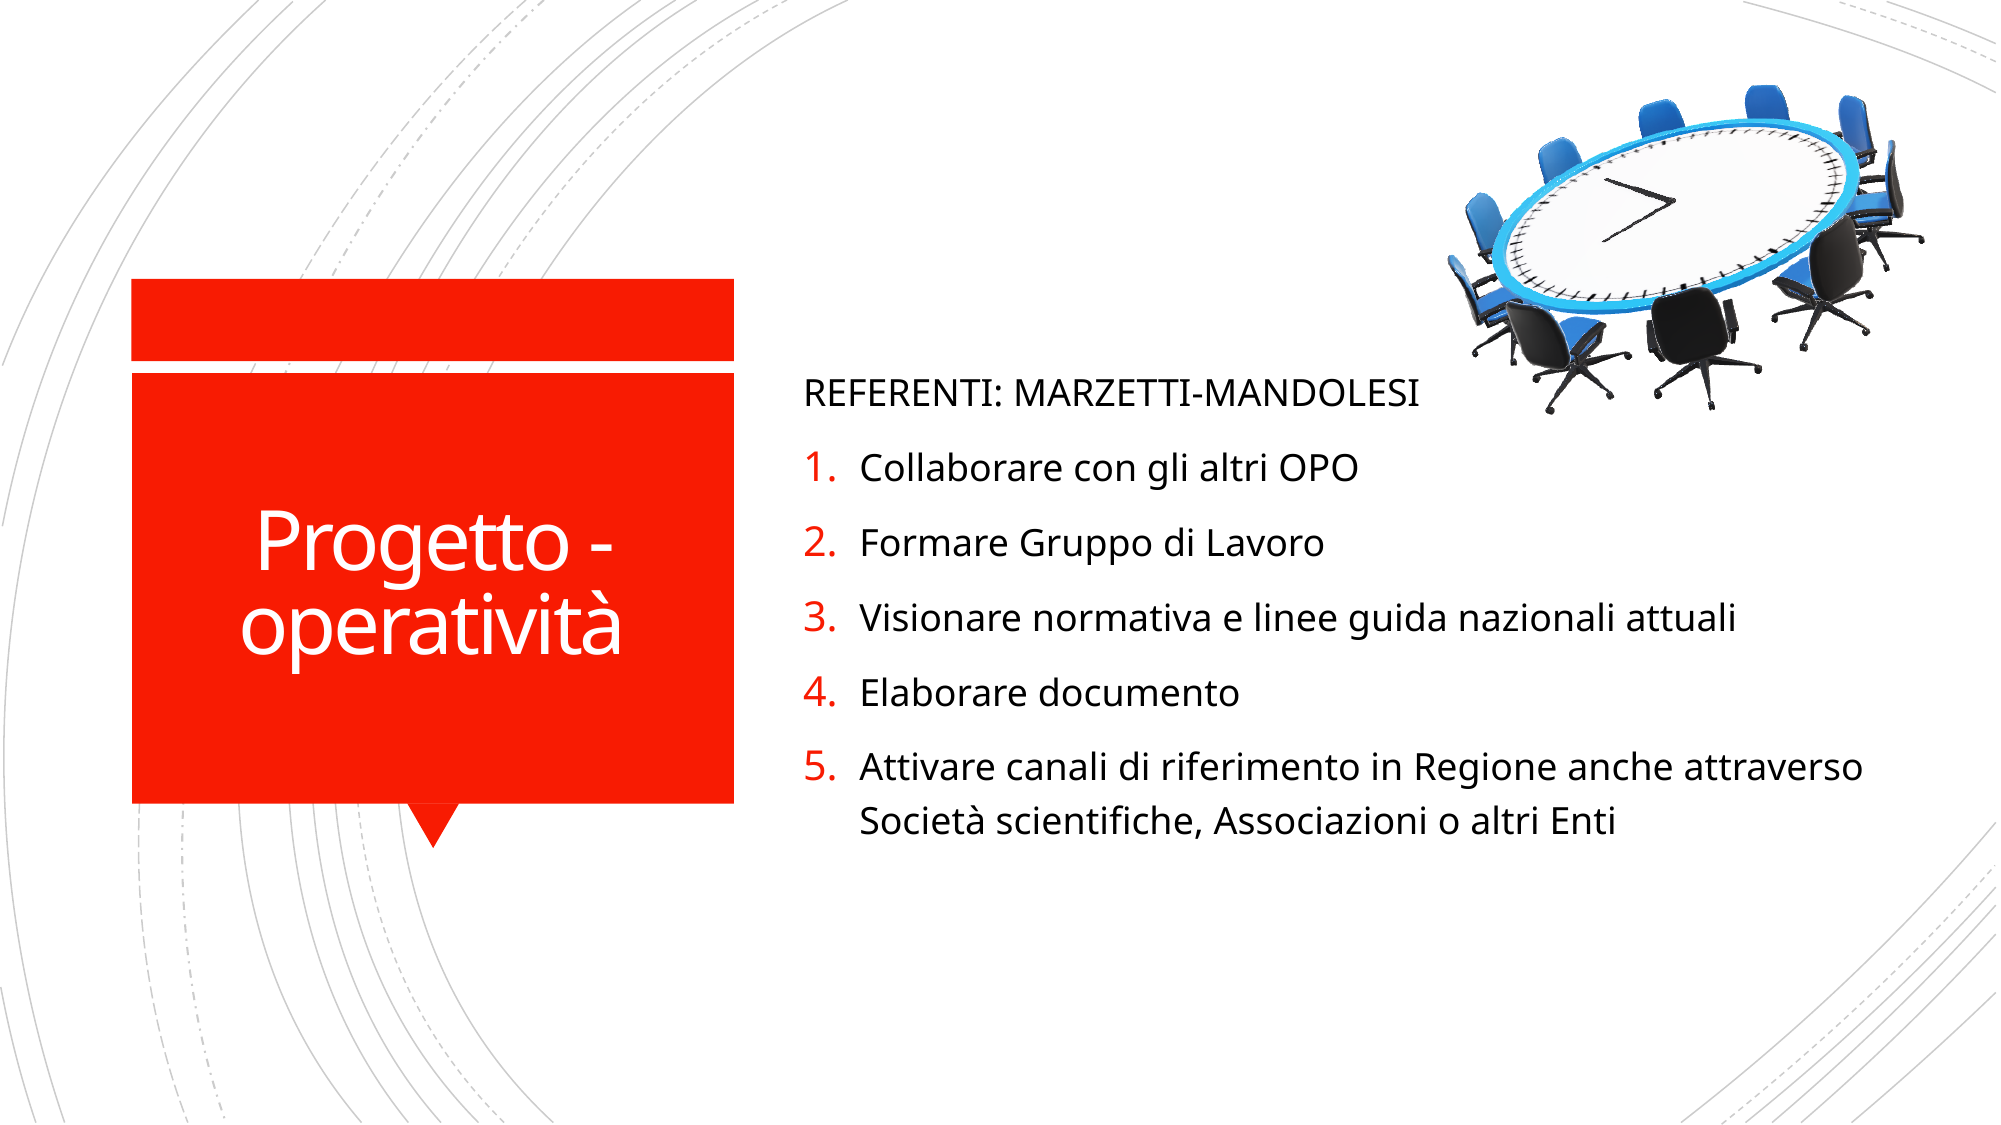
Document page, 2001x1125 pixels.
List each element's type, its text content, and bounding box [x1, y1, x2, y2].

list REFERENTI: MARZETTI-MANDOLESI Collaborare con gli altri OPO Formare Gruppo di Lavoro Visionare normativa e linee guida nazionali attuali Elaborare documento Attivare canali di riferimento in Regione anche attraverso Società scientifiche, Associazioni o altri Enti [788, 250, 1956, 952]
picture [1421, 18, 1933, 422]
title Progetto -operatività [145, 385, 720, 789]
